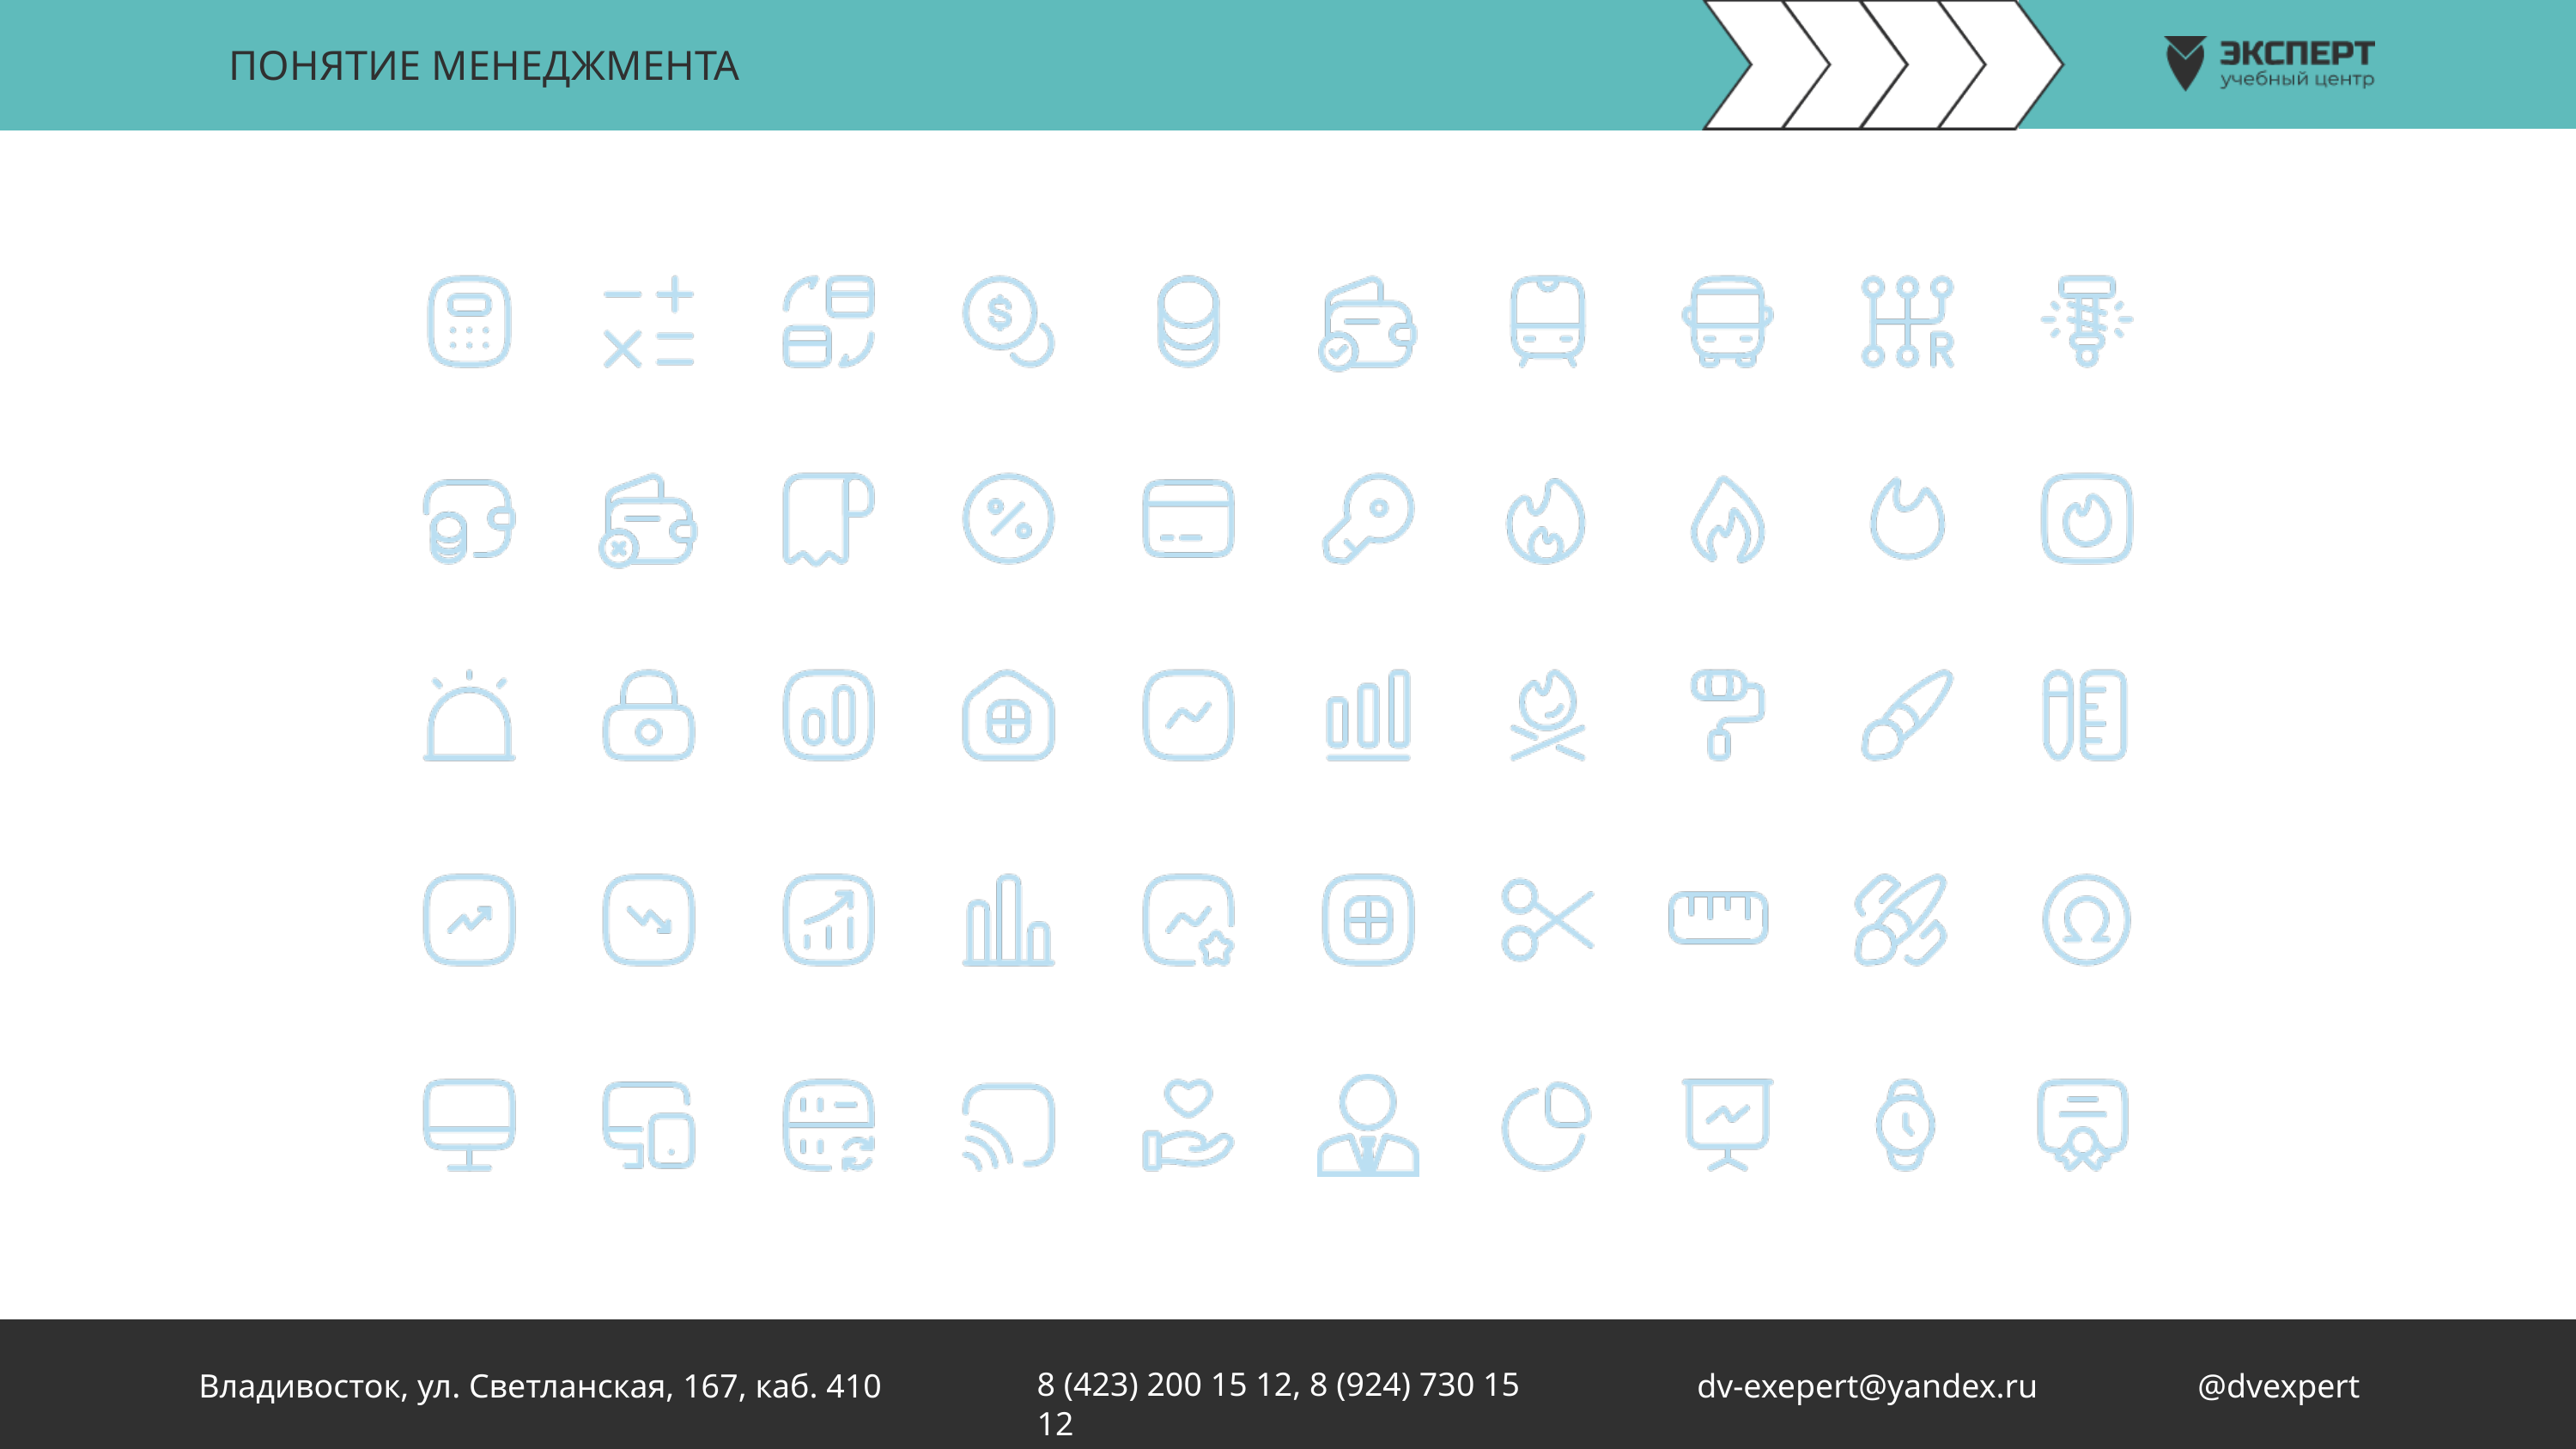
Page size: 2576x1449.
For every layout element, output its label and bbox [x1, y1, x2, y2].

picture [778, 1074, 880, 1177]
picture [957, 270, 1060, 373]
picture [0, 1319, 2576, 1449]
picture [1317, 869, 1420, 972]
picture [1658, 861, 1782, 979]
picture [1497, 468, 1600, 571]
picture [957, 468, 1060, 571]
picture [418, 869, 521, 972]
picture [1317, 664, 1420, 767]
picture [2036, 664, 2135, 767]
picture [1677, 270, 1779, 373]
picture [598, 468, 701, 571]
picture [418, 468, 521, 571]
picture [418, 270, 521, 373]
picture [778, 270, 880, 373]
picture [598, 869, 701, 972]
picture [957, 664, 1060, 767]
picture [1497, 664, 1600, 767]
picture [0, 0, 2576, 130]
picture [1856, 468, 1959, 571]
picture [1497, 1074, 1600, 1177]
picture [1137, 468, 1240, 571]
picture [2036, 468, 2139, 571]
picture [1497, 270, 1600, 373]
picture [1677, 1074, 1779, 1177]
picture [1137, 270, 1240, 373]
picture [1137, 1074, 1240, 1177]
picture [1856, 664, 1959, 767]
picture [2036, 270, 2139, 373]
picture [2032, 1074, 2134, 1177]
picture [418, 664, 521, 767]
picture [778, 664, 880, 767]
picture [1677, 468, 1779, 571]
picture [1137, 664, 1240, 767]
picture [1497, 869, 1600, 972]
picture [1856, 1074, 1955, 1177]
picture [1850, 869, 1953, 972]
picture [598, 664, 701, 767]
picture [1856, 270, 1959, 373]
picture [957, 869, 1060, 972]
picture [778, 468, 880, 571]
picture [1137, 869, 1240, 972]
picture [957, 1074, 1060, 1177]
picture [418, 1074, 521, 1177]
picture [1317, 270, 1420, 373]
picture [1677, 664, 1779, 767]
picture [1317, 468, 1420, 571]
picture [1317, 1074, 1419, 1177]
picture [598, 270, 701, 373]
picture [778, 869, 880, 972]
picture [598, 1074, 701, 1177]
picture [2038, 869, 2136, 972]
